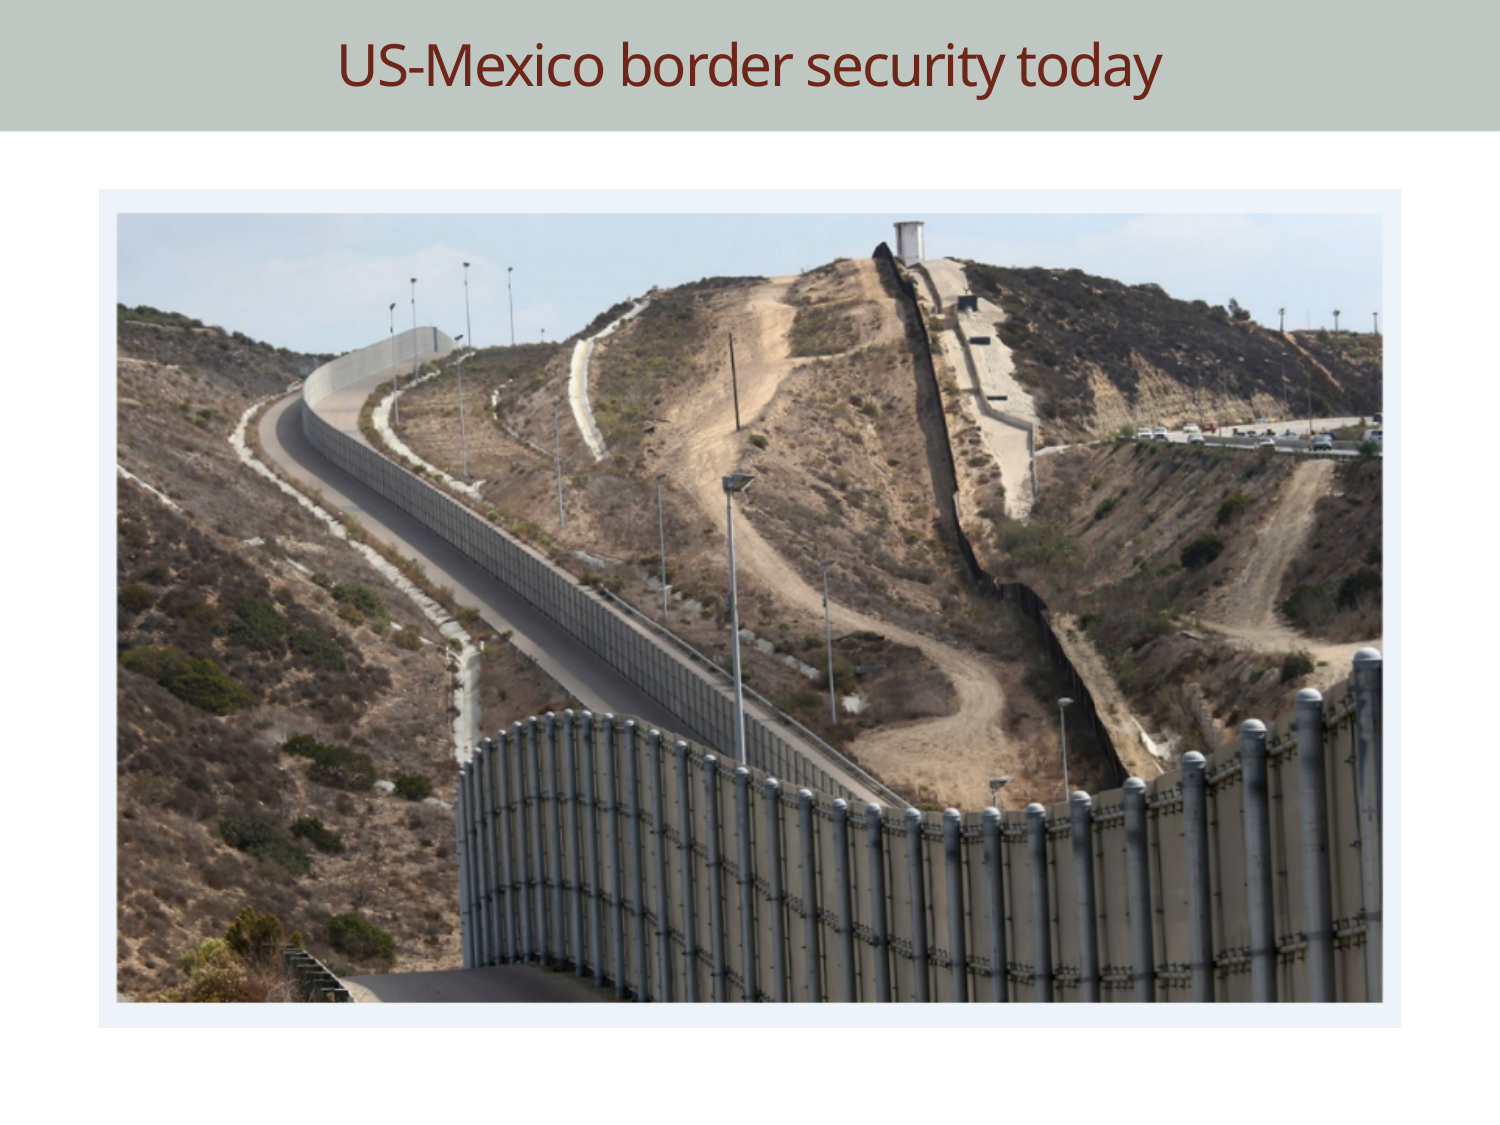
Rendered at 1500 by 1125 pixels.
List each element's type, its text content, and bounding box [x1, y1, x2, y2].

title US-Mexico border security today [75, 0, 1425, 132]
picture [98, 189, 1402, 1028]
